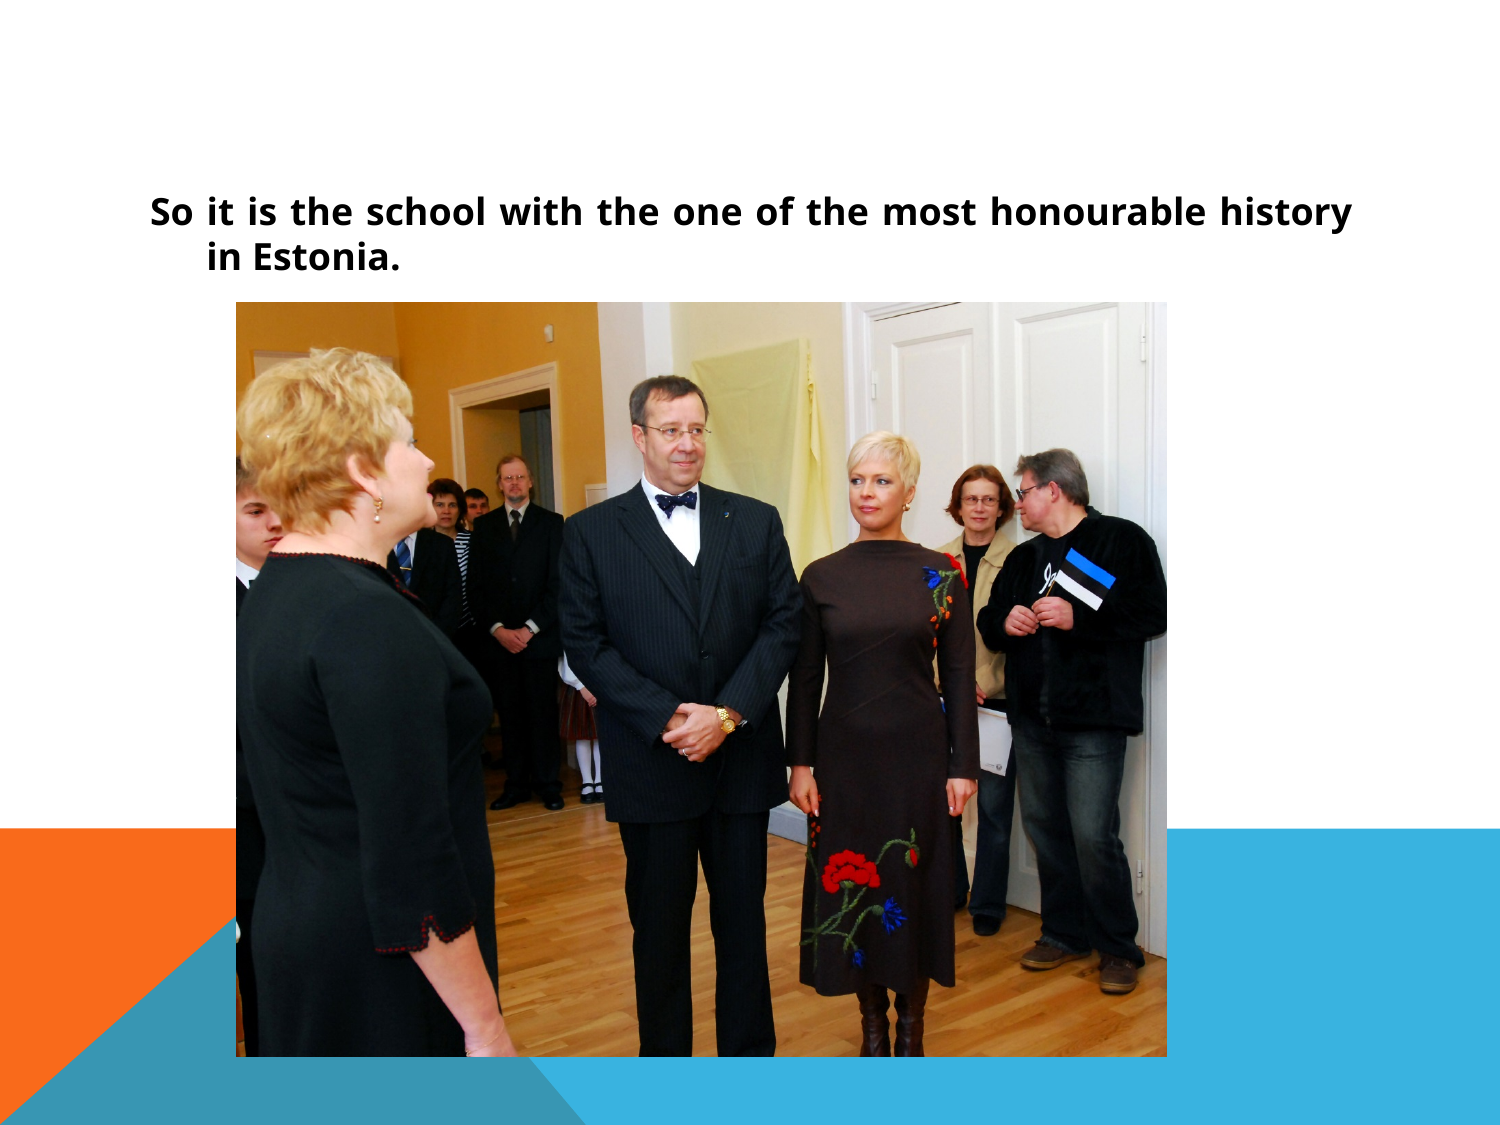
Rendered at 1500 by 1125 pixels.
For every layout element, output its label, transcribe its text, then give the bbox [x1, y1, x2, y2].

picture [236, 302, 1167, 1058]
list So it is the school with the one of the most honourable history in Estonia. [135, 180, 1369, 768]
